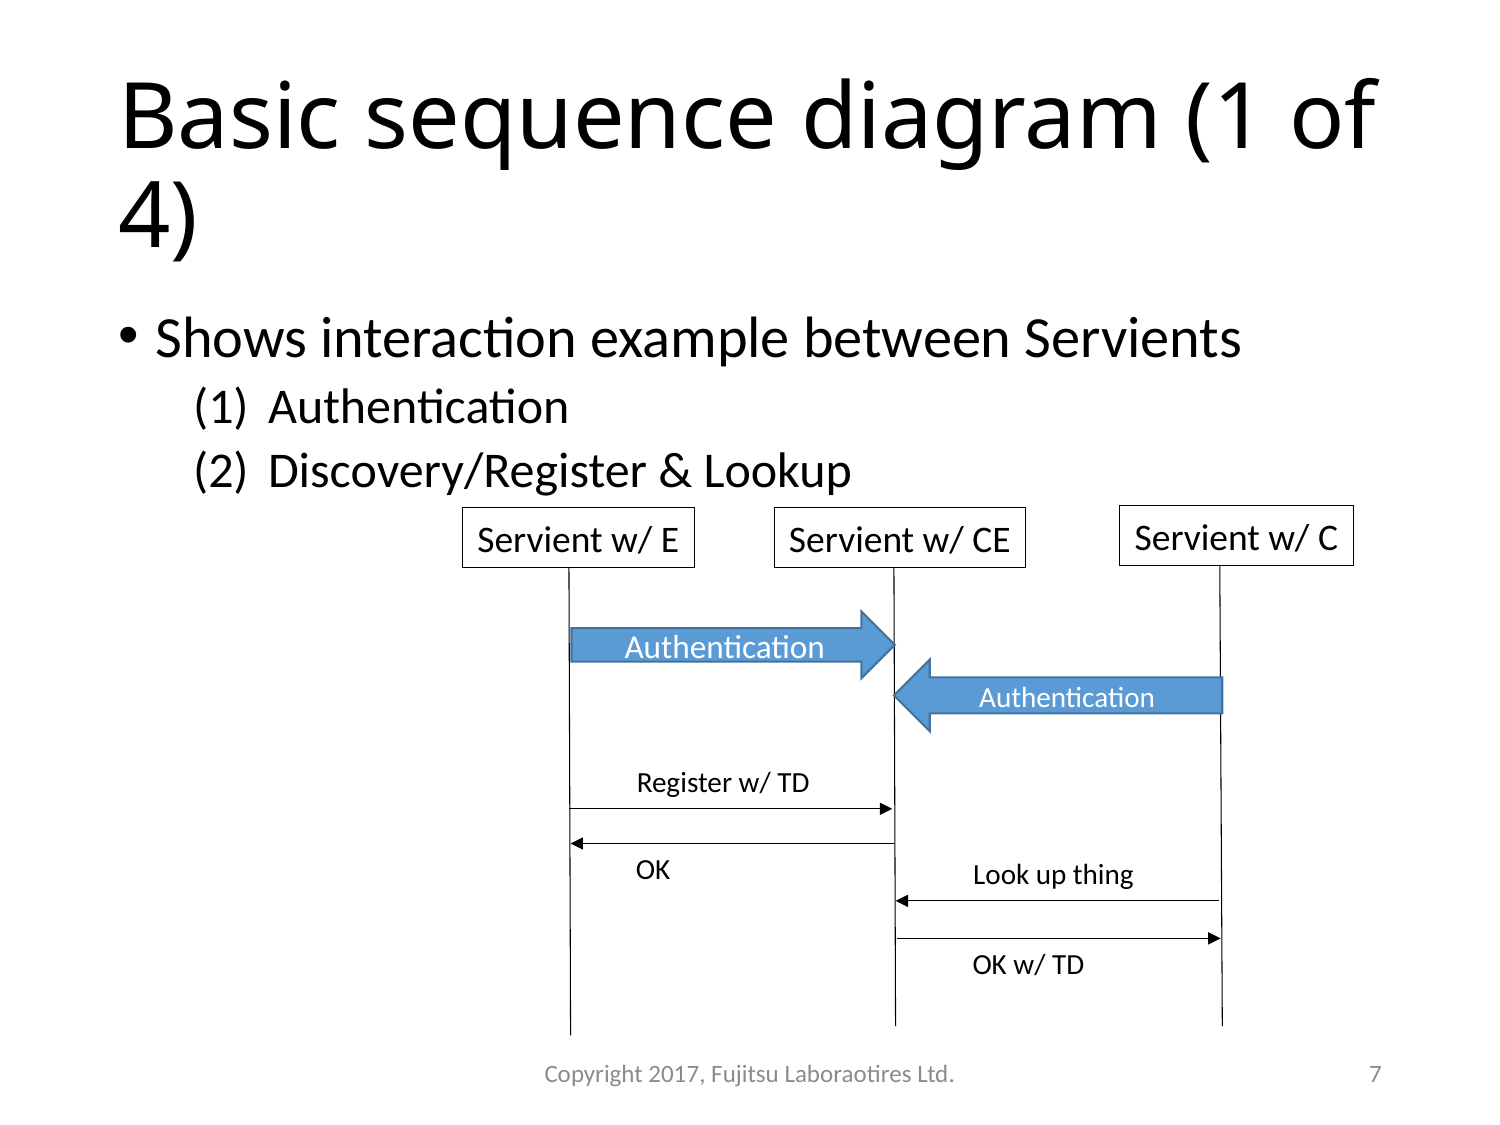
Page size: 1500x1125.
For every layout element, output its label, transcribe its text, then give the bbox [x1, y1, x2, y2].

text_box Servient w/ C [1119, 505, 1354, 566]
text_box Servient w/ CE [774, 507, 1026, 568]
text_box OK w/ TD [957, 939, 1100, 988]
text_box Authentication [896, 657, 1219, 734]
text_box OK [621, 844, 686, 894]
list Shows interaction example between Servients Authentication Discovery/Register & Lookup [103, 299, 1397, 1014]
text_box Look up thing [958, 848, 1149, 898]
slide_number 7 [1059, 1042, 1397, 1103]
text_box Register w/ TD [622, 756, 825, 806]
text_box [1219, 561, 1223, 1027]
footer Copyright 2017, Fujitsu Laboraotires Ltd. [496, 1042, 1004, 1103]
title Basic sequence diagram (1 of 4) [103, 59, 1397, 278]
text_box Authentication [571, 609, 893, 681]
text_box Servient w/ E [462, 507, 695, 568]
